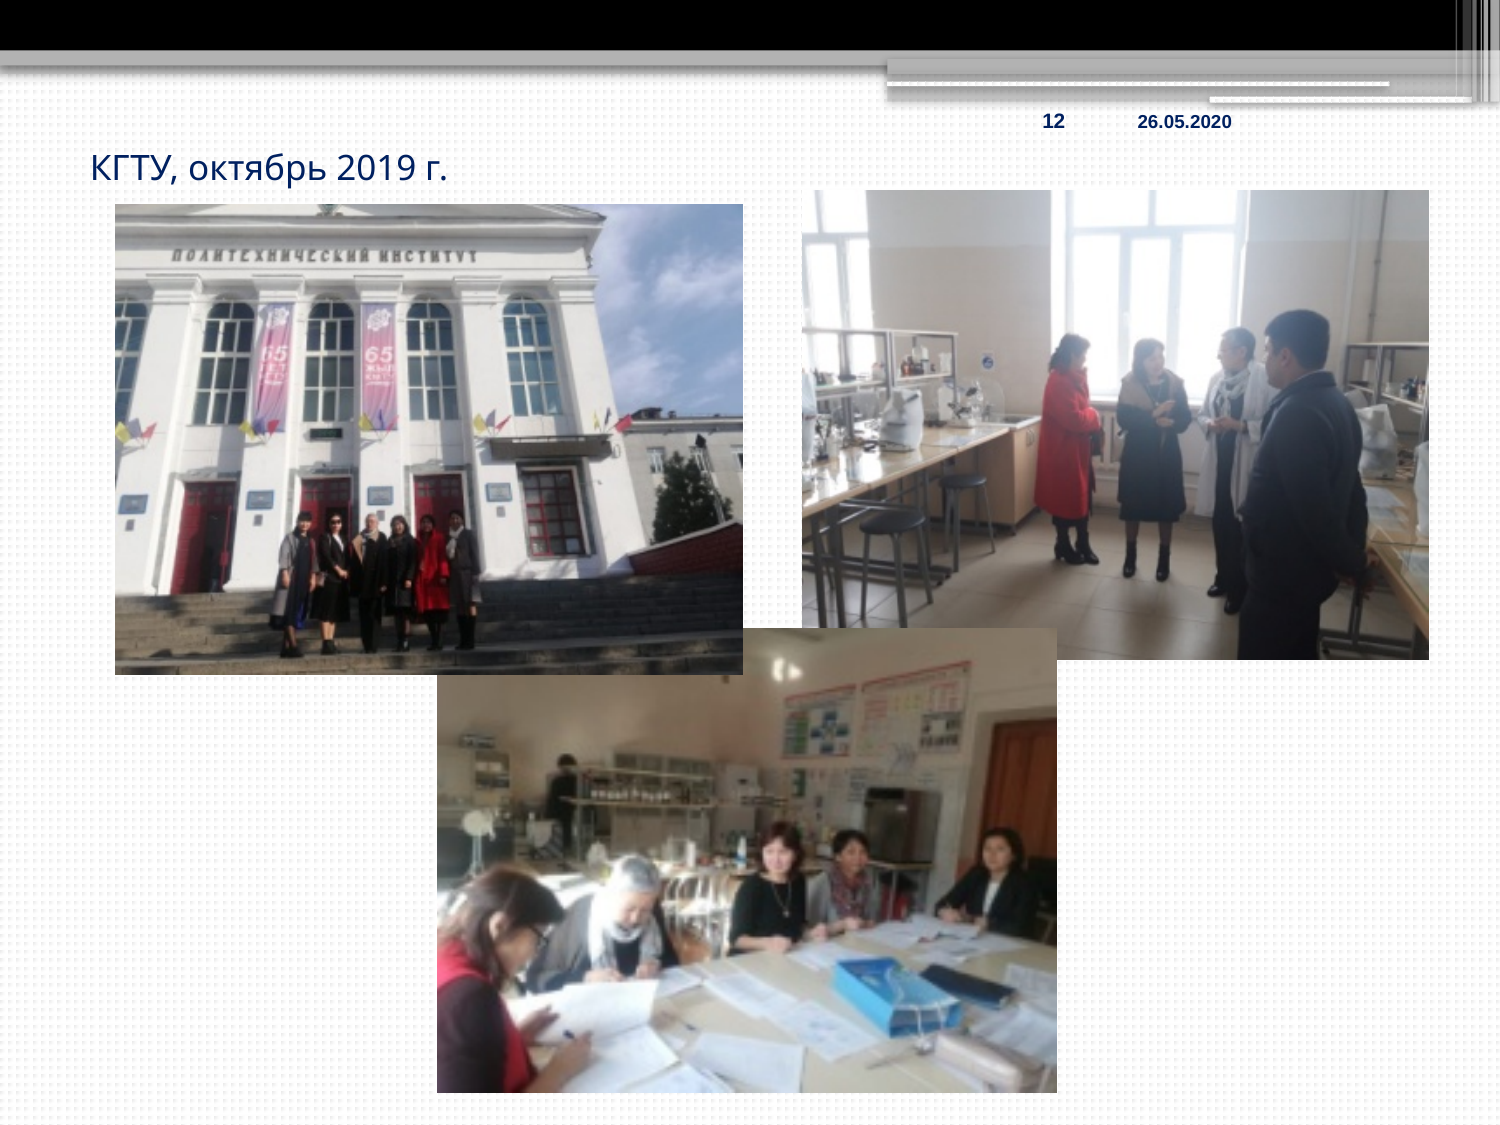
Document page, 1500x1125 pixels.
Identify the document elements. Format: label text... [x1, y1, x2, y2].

title КГТУ, октябрь 2019 г. [75, 137, 1425, 195]
footer 12 [862, 100, 1080, 176]
text_box 26.05.2020 [1122, 102, 1280, 178]
picture [115, 190, 1430, 1093]
